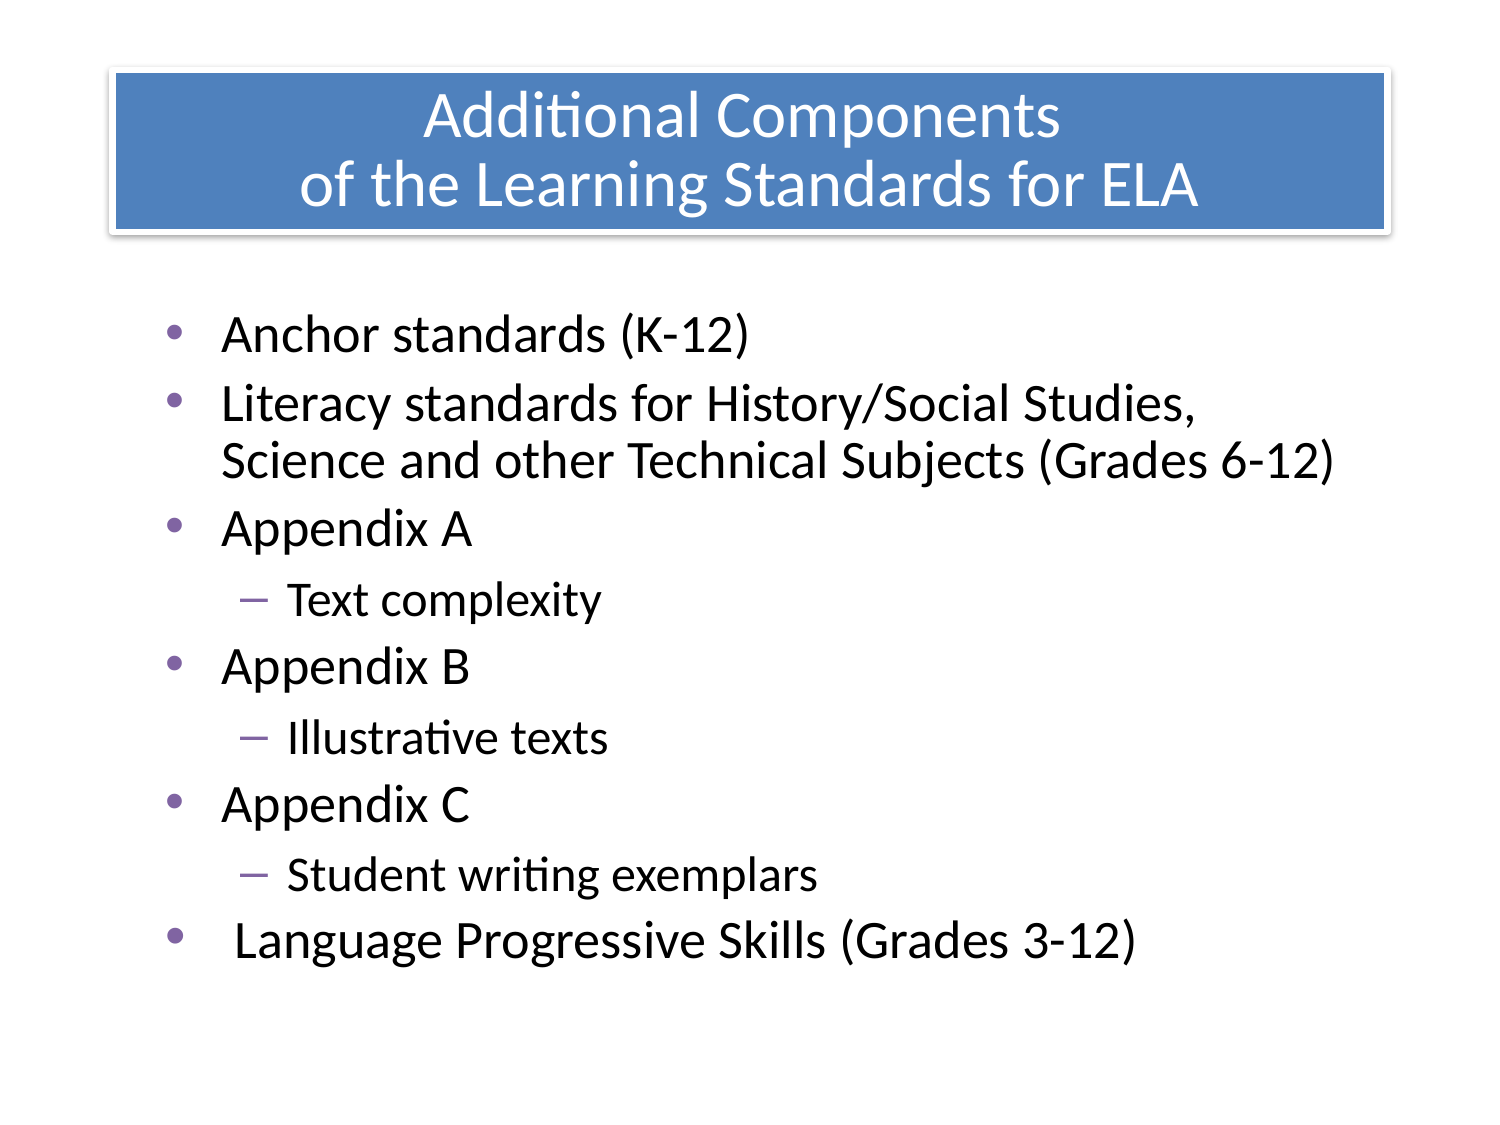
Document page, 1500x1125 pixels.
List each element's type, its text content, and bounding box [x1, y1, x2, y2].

title Additional Components of the Learning Standards for ELA [109, 67, 1391, 235]
list Anchor standards (K-12) Literacy standards for History/Social Studies, Science and other Technical Subjects (Grades 6-12) Appendix A Text complexity Appendix B Illustrative texts Appendix C Student writing exemplars Language Progressive Skills (Grades 3-12) [150, 299, 1363, 1005]
